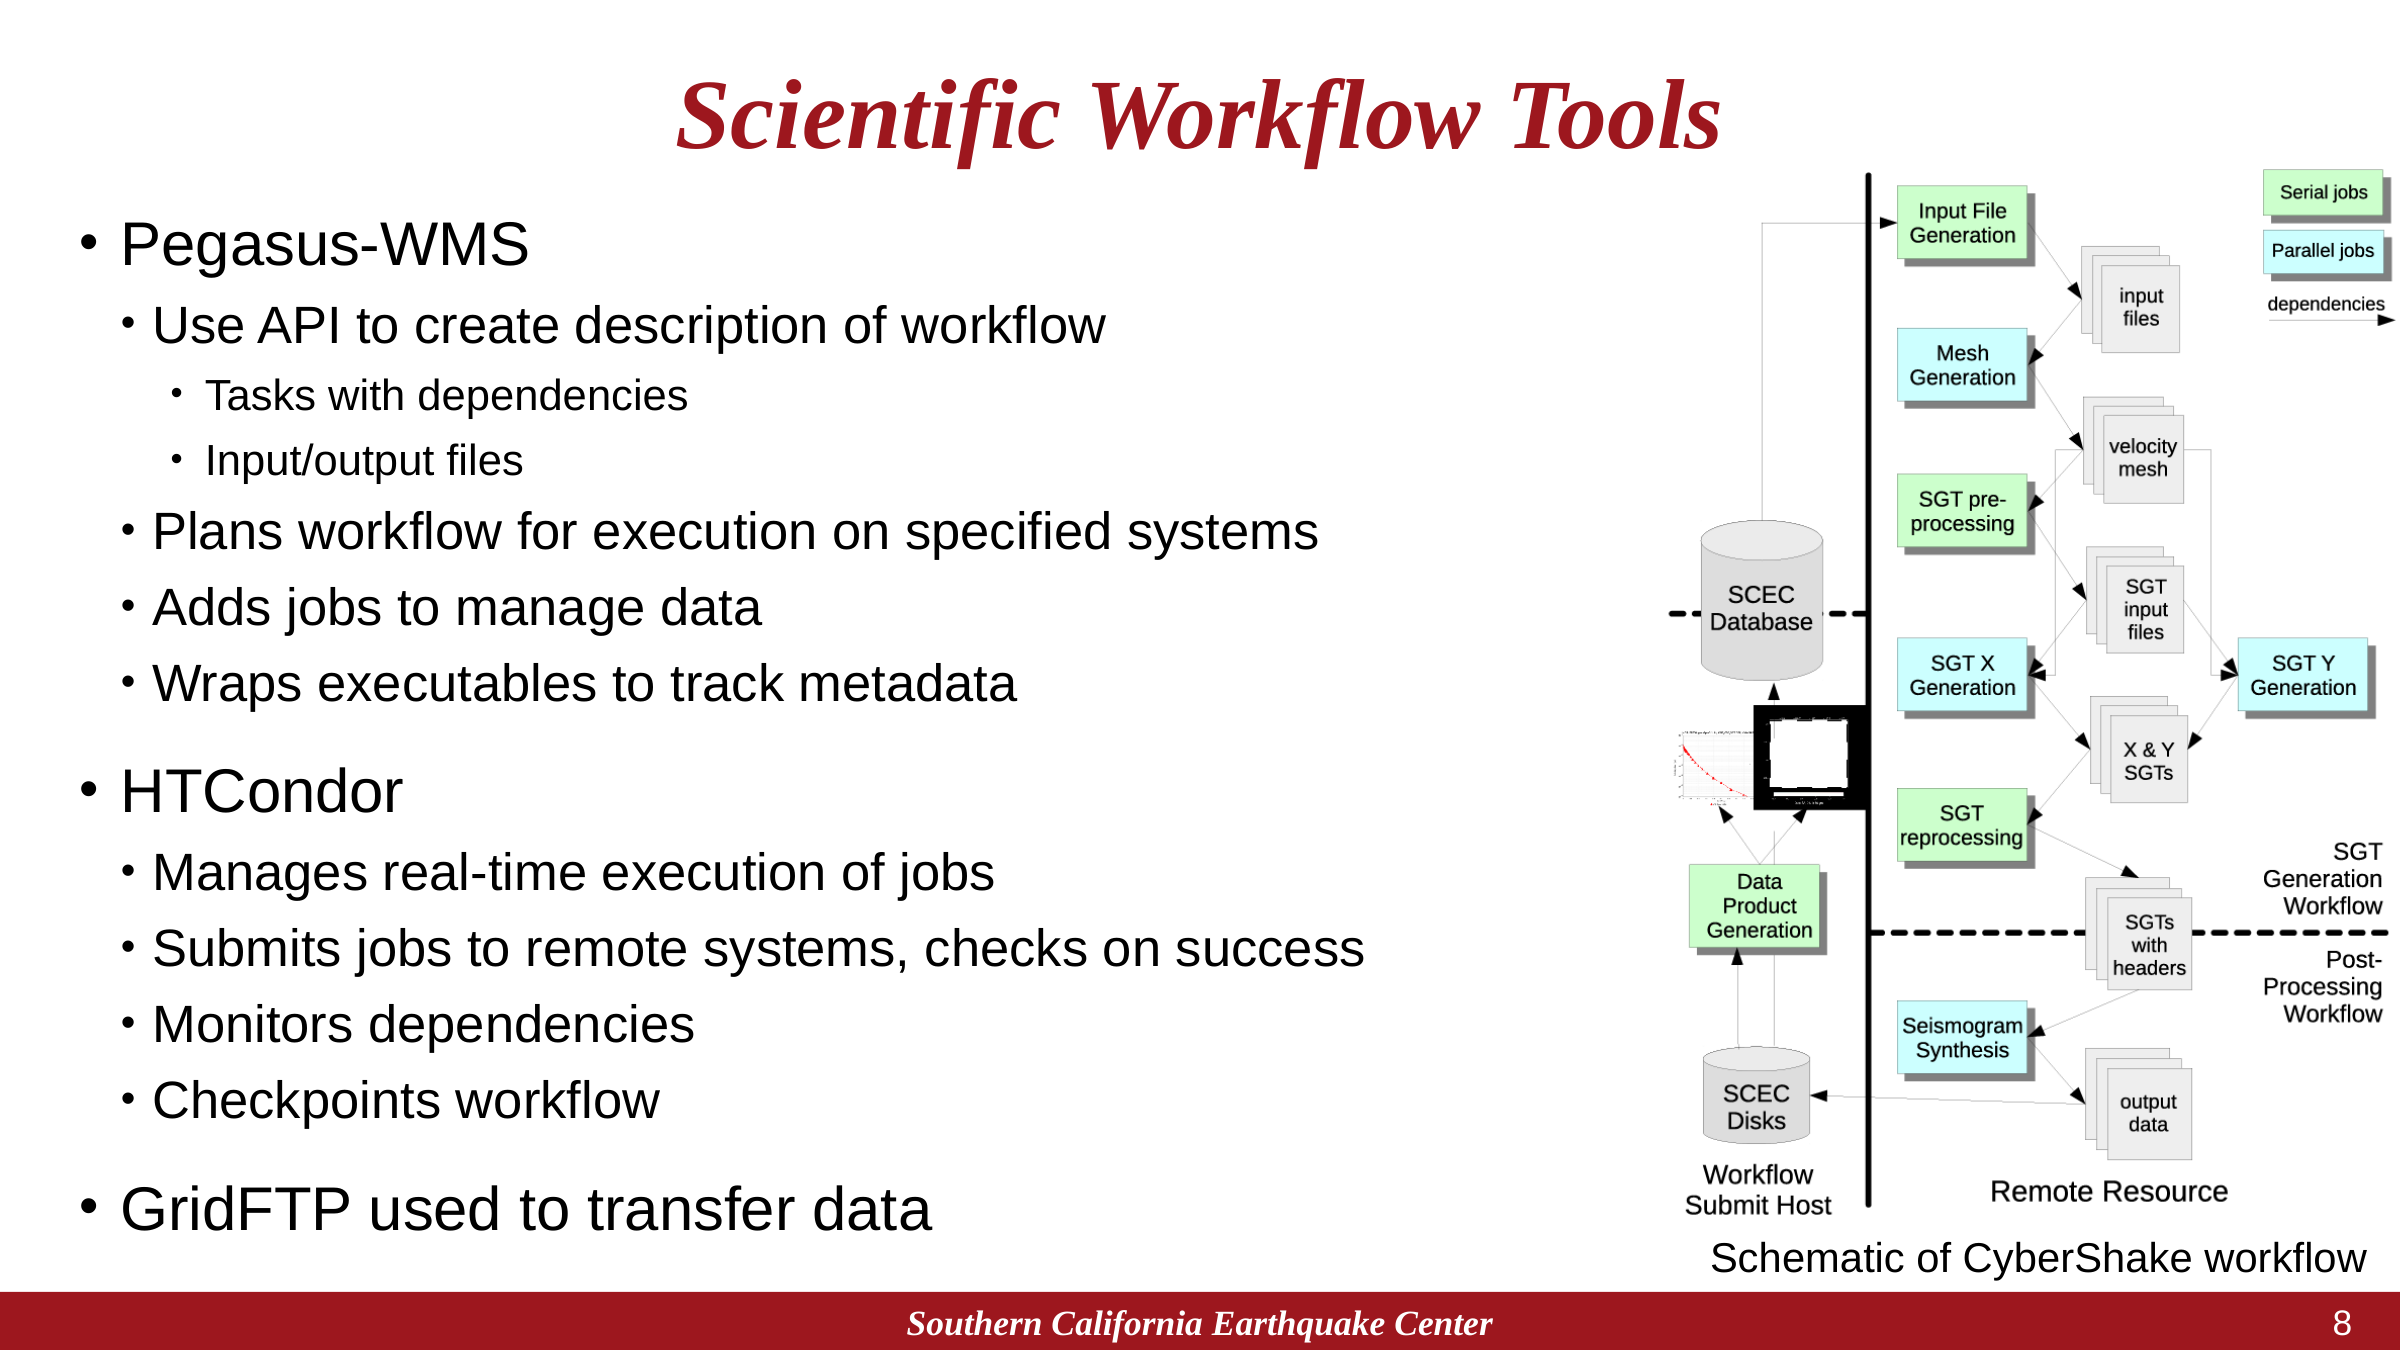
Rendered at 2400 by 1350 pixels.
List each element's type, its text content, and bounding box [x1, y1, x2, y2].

slide_number 7 [2145, 1303, 2371, 1339]
list Pegasus-WMS Use API to create description of workflow Tasks with dependencies Input/output files Plans workflow for execution on specified systems Adds jobs to manage data Wraps executables to track metadata HTCondor Manages real-time execution of jobs Submits jobs to remote systems, checks on success Monitors dependencies Checkpoints workflow GridFTP used to transfer data [59, 195, 1638, 1260]
footer Southern California Earthquake Center [794, 1285, 1606, 1350]
picture [1662, 162, 2400, 1231]
text_box Schematic of CyberShake workflow [1695, 1231, 2388, 1290]
title Scientific Workflow Tools [59, 54, 2341, 180]
